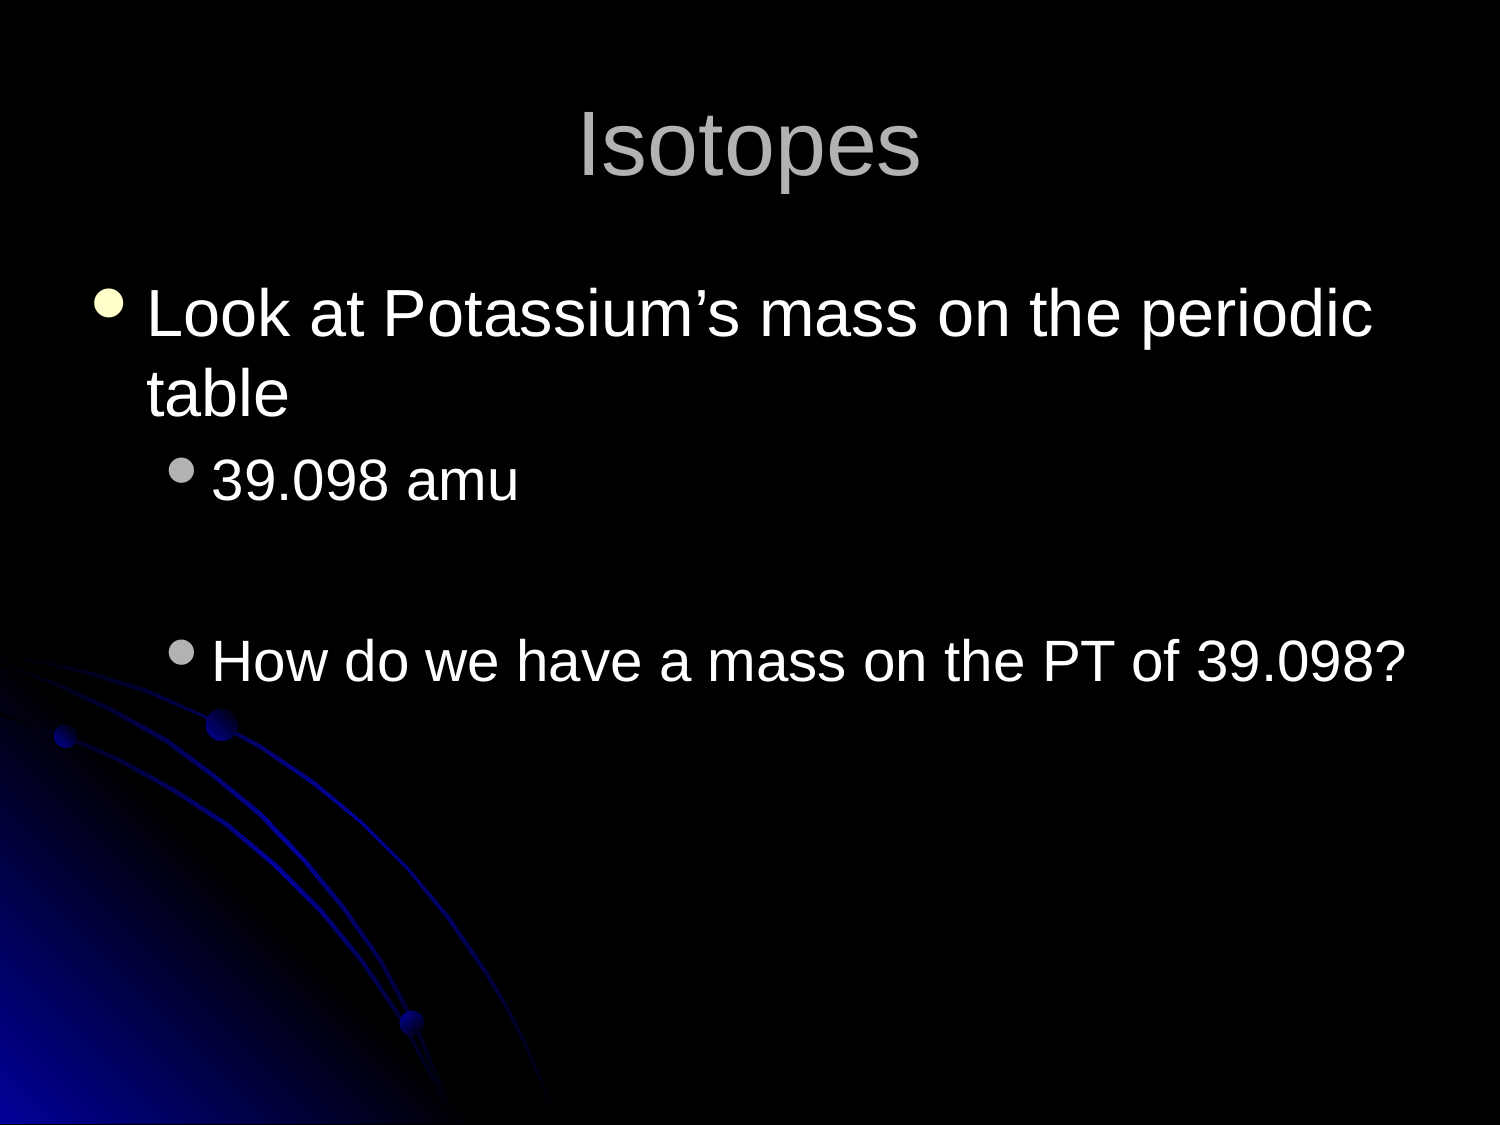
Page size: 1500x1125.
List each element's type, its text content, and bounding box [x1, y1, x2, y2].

list Look at Potassium’s mass on the periodic table 39.098 amu How do we have a mass on the PT of 39.098? [75, 262, 1425, 1006]
title Isotopes [75, 45, 1425, 233]
